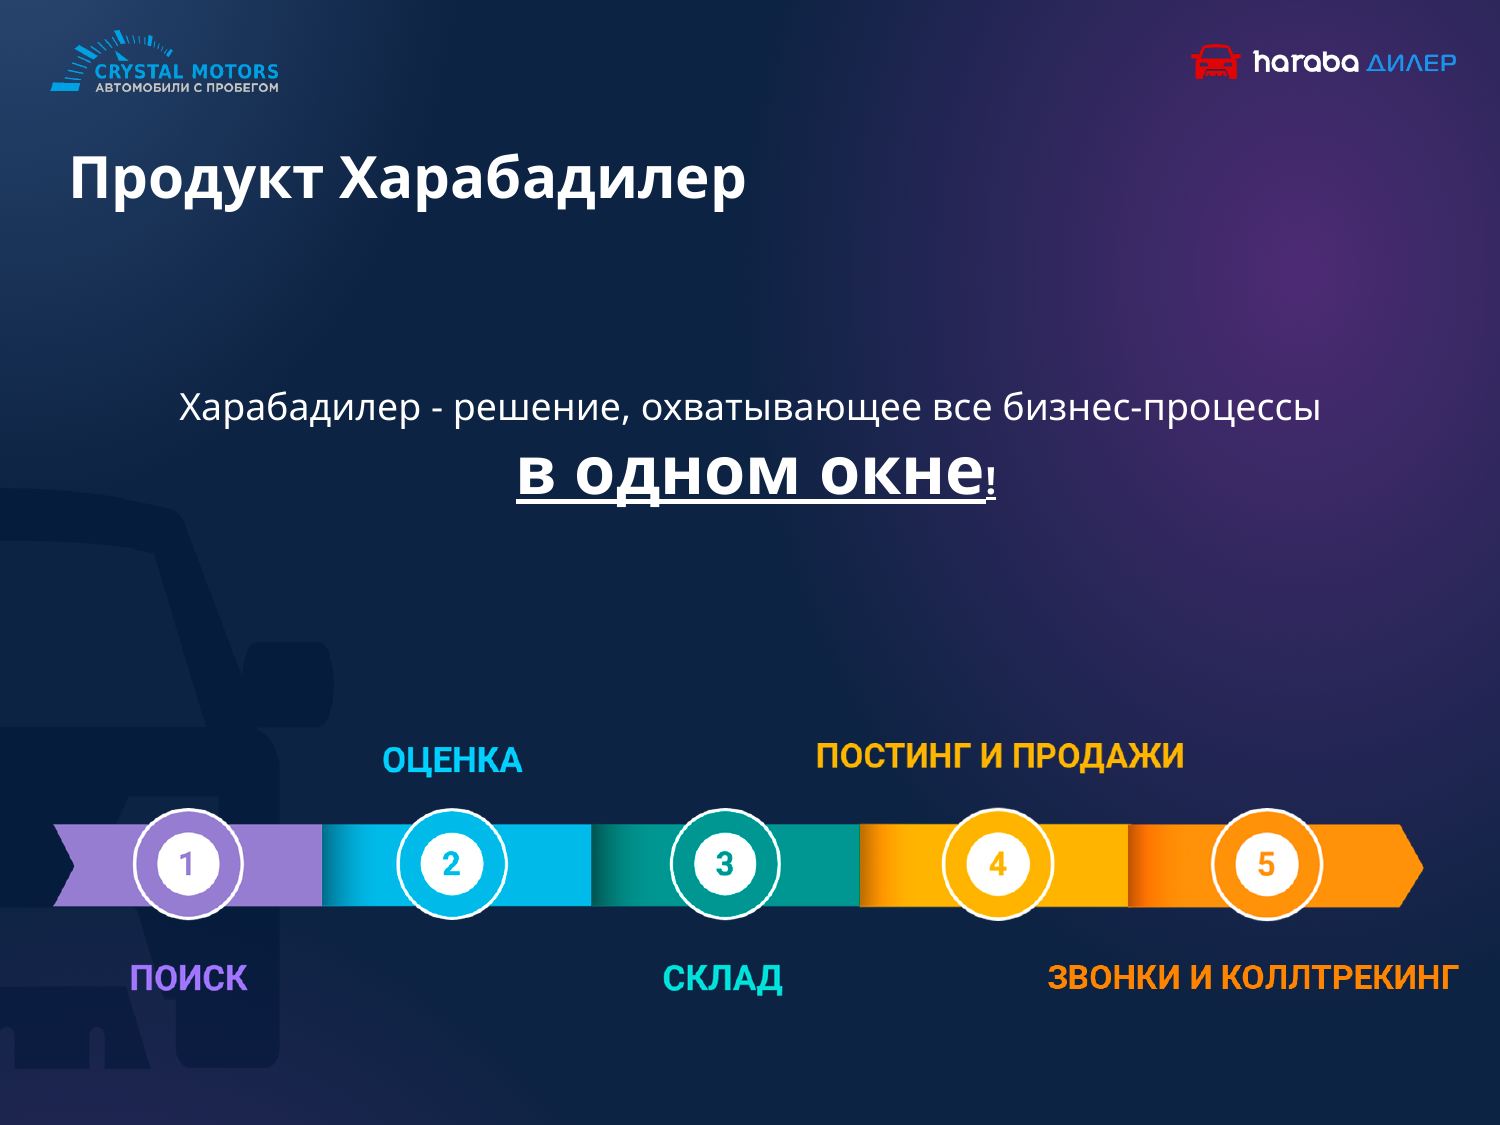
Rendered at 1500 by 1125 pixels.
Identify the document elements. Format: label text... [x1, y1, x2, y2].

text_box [50, 30, 1456, 92]
text_box Харабадилер - решение, охватывающее все бизнес-процессы в одном окне! [53, 375, 1459, 515]
text_box Продукт Харабадилер [53, 142, 1459, 208]
picture [0, 0, 1500, 1125]
